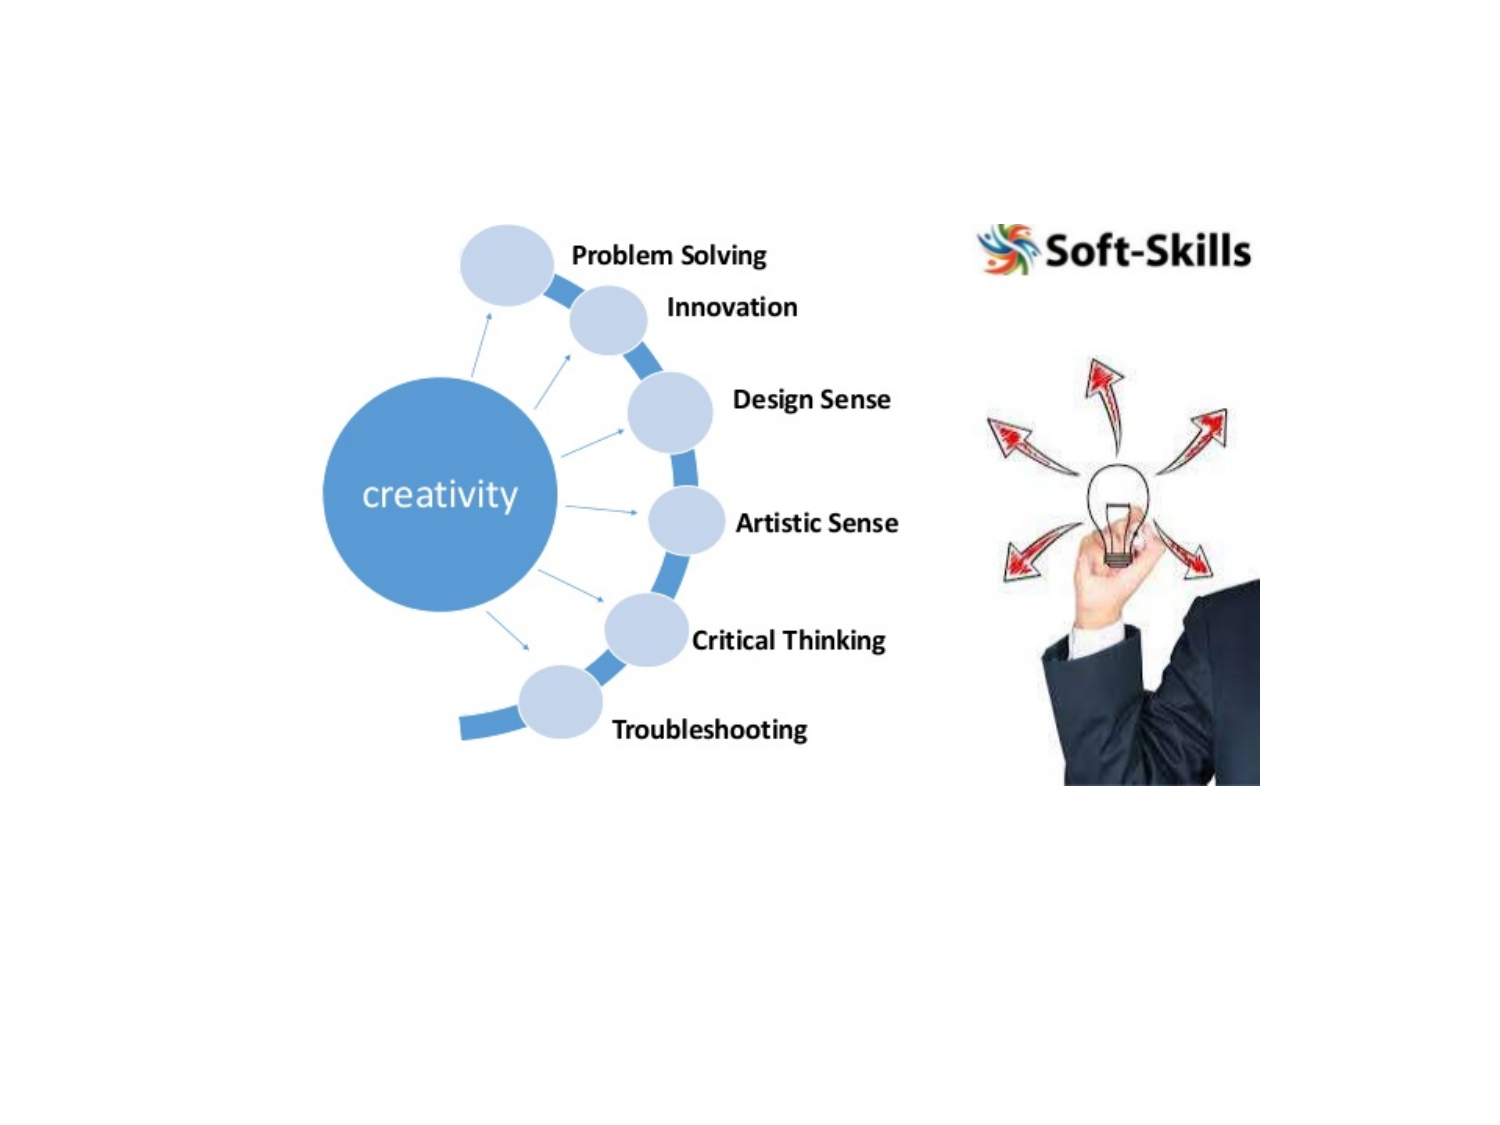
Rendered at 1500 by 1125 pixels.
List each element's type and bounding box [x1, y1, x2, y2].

picture [262, 224, 1260, 787]
